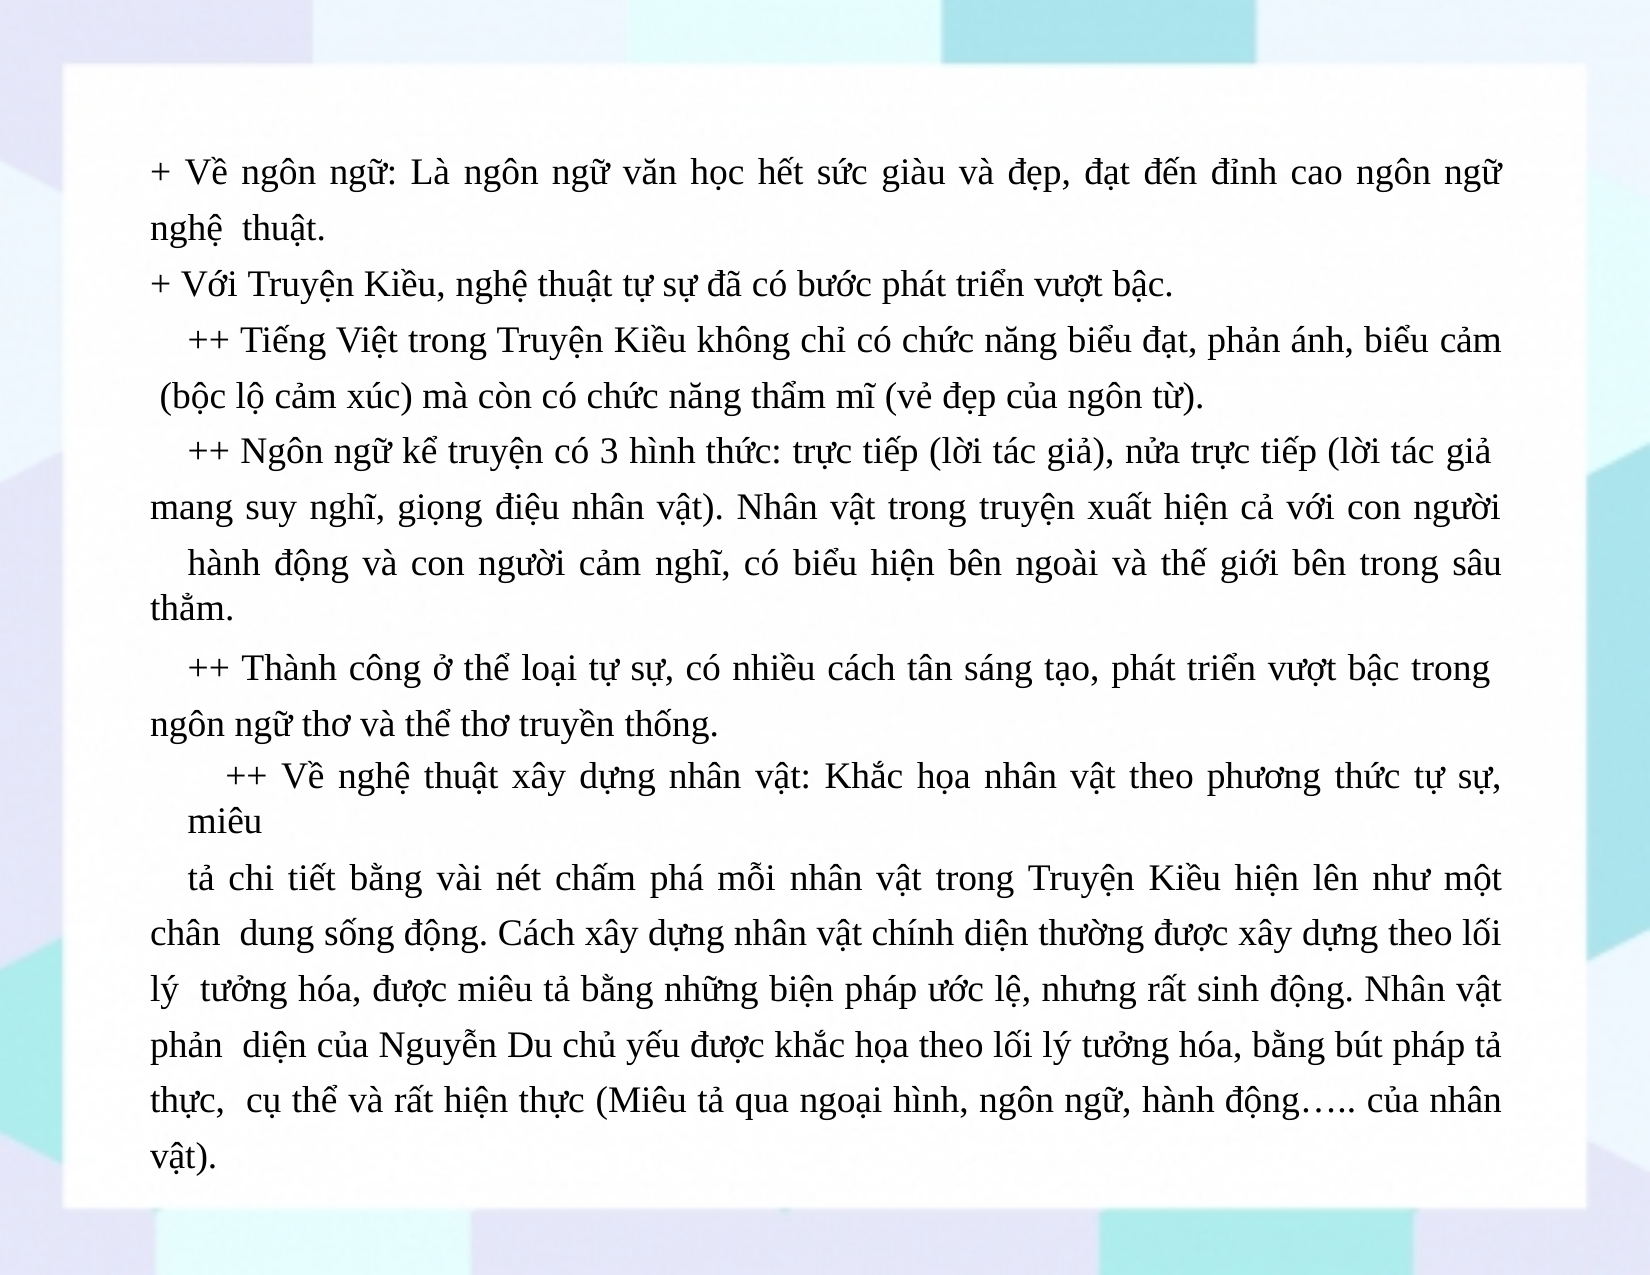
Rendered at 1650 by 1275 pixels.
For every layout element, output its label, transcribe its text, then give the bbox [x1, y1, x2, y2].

text_box + Về ngôn ngữ: Là ngôn ngữ văn học hết sức giàu và đẹp, đạt đến đỉnh cao ngôn ngữ nghệ thuật. + Với Truyện Kiều, nghệ thuật tự sự đã có bước phát triển vượt bậc. ++ Tiếng Việt trong Truyện Kiều không chỉ có chức năng biểu đạt, phản ánh, biểu cảm (bộc lộ cảm xúc) mà còn có chức năng thẩm mĩ (vẻ đẹp của ngôn từ). ++ Ngôn ngữ kể truyện có 3 hình thức: trực tiếp (lời tác giả), nửa trực tiếp (lời tác giả mang suy nghĩ, giọng điệu nhân vật). Nhân vật trong truyện xuất hiện cả với con người hành động và con người cảm nghĩ, có biểu hiện bên ngoài và thế giới bên trong sâu thẳm. ++ Thành công ở thể loại tự sự, có nhiều cách tân sáng tạo, phát triển vượt bậc trong ngôn ngữ thơ và thể thơ truyền thống. ++ Về nghệ thuật xây dựng nhân vật: Khắc họa nhân vật theo phương thức tự sự, miêu tả chi tiết bằng vài nét chấm phá mỗi nhân vật trong Truyện Kiều hiện lên như một chân dung sống động. Cách xây dựng nhân vật chính diện thường được xây dựng theo lối lý tưởng hóa, được miêu tả bằng những biện pháp ước lệ, nhưng rất sinh động. Nhân vật phản diện của Nguyễn Du chủ yếu được khắc họa theo lối lý tưởng hóa, bằng bút pháp tả thực, cụ thể và rất hiện thực (Miêu tả qua ngoại hình, ngôn ngữ, hành động….. của nhân vật). [147, 134, 1503, 1177]
picture [0, 0, 1650, 1275]
